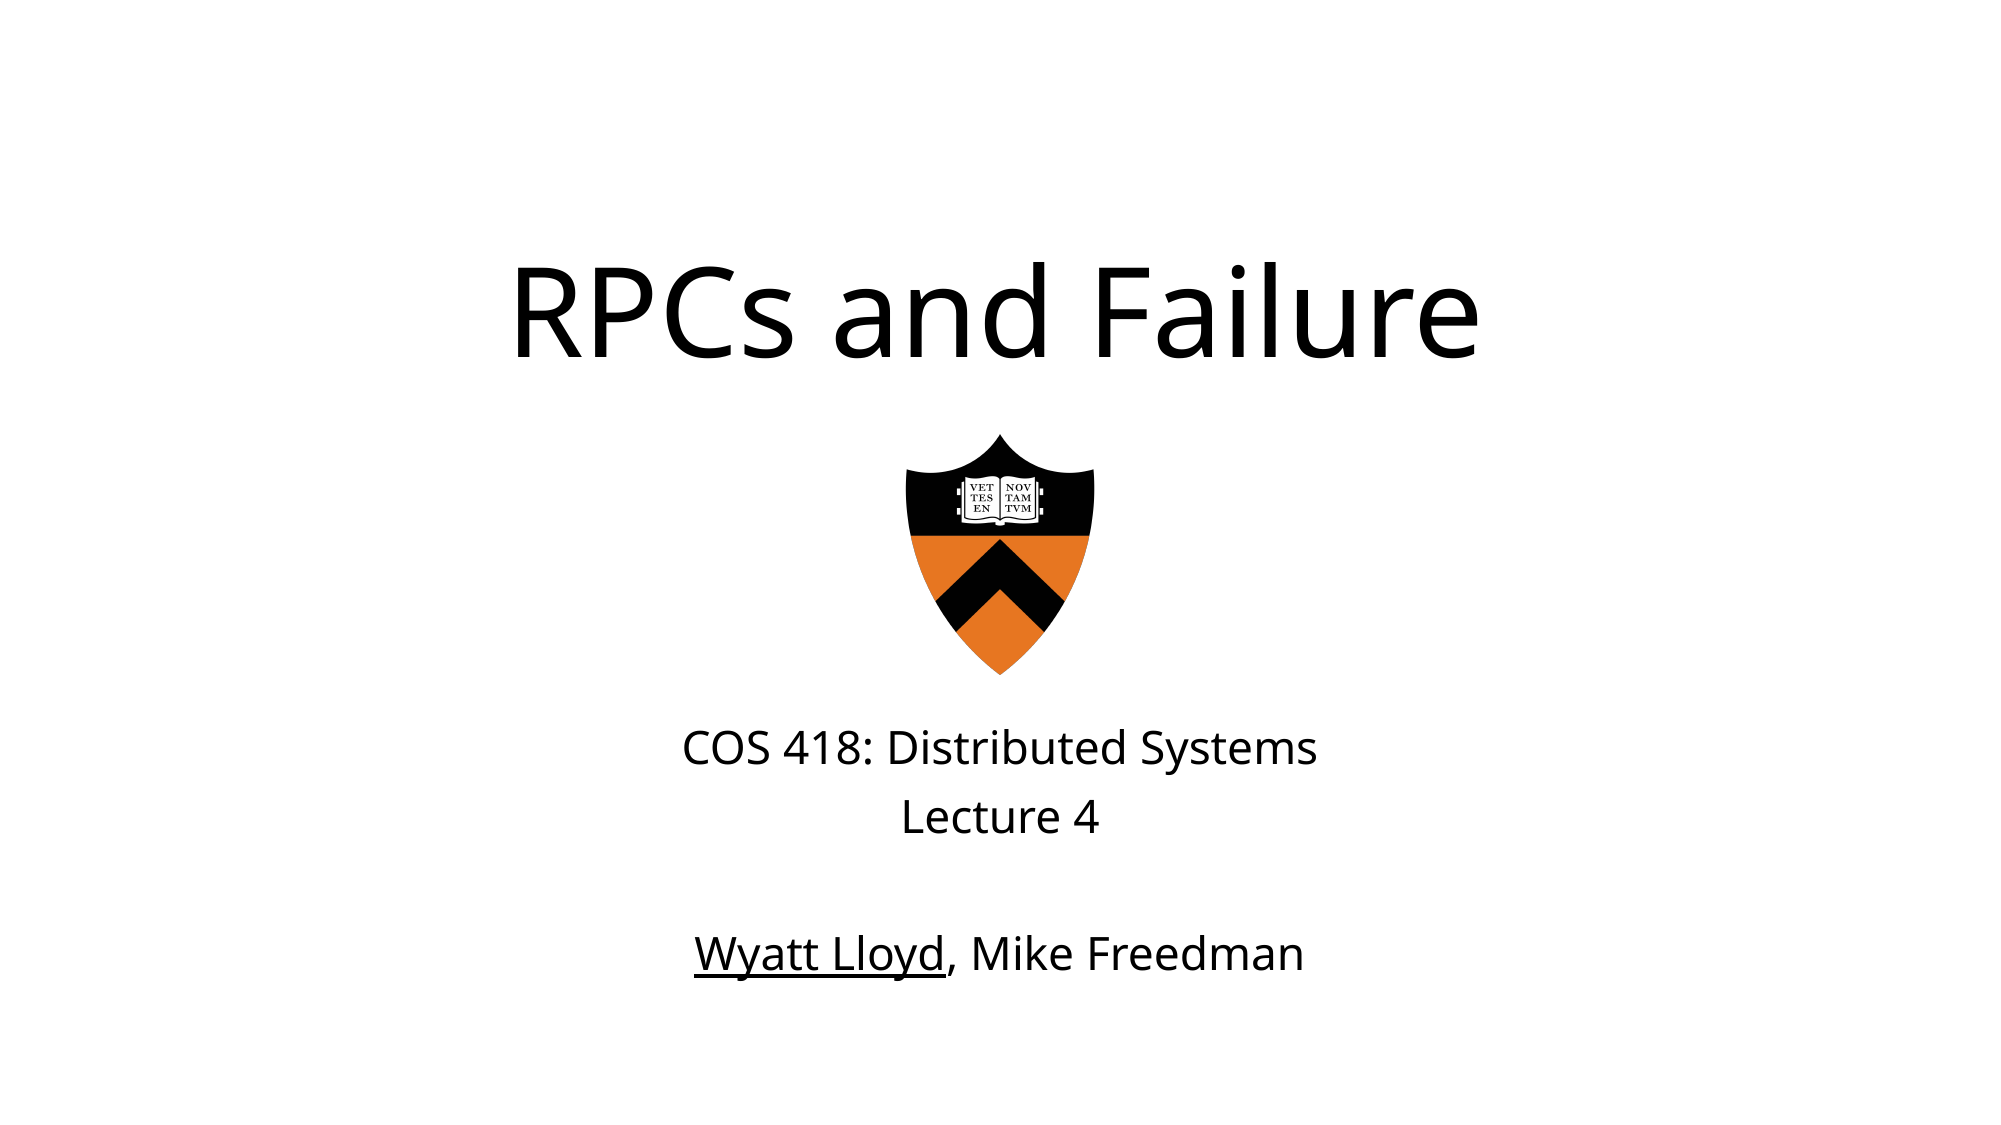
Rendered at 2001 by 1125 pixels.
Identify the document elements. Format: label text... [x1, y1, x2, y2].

title RPCs and Failure [144, 0, 1846, 392]
picture [905, 434, 1095, 675]
subtitle COS 418: Distributed Systems Lecture 4 Wyatt Lloyd, Mike Freedman [249, 717, 1750, 989]
